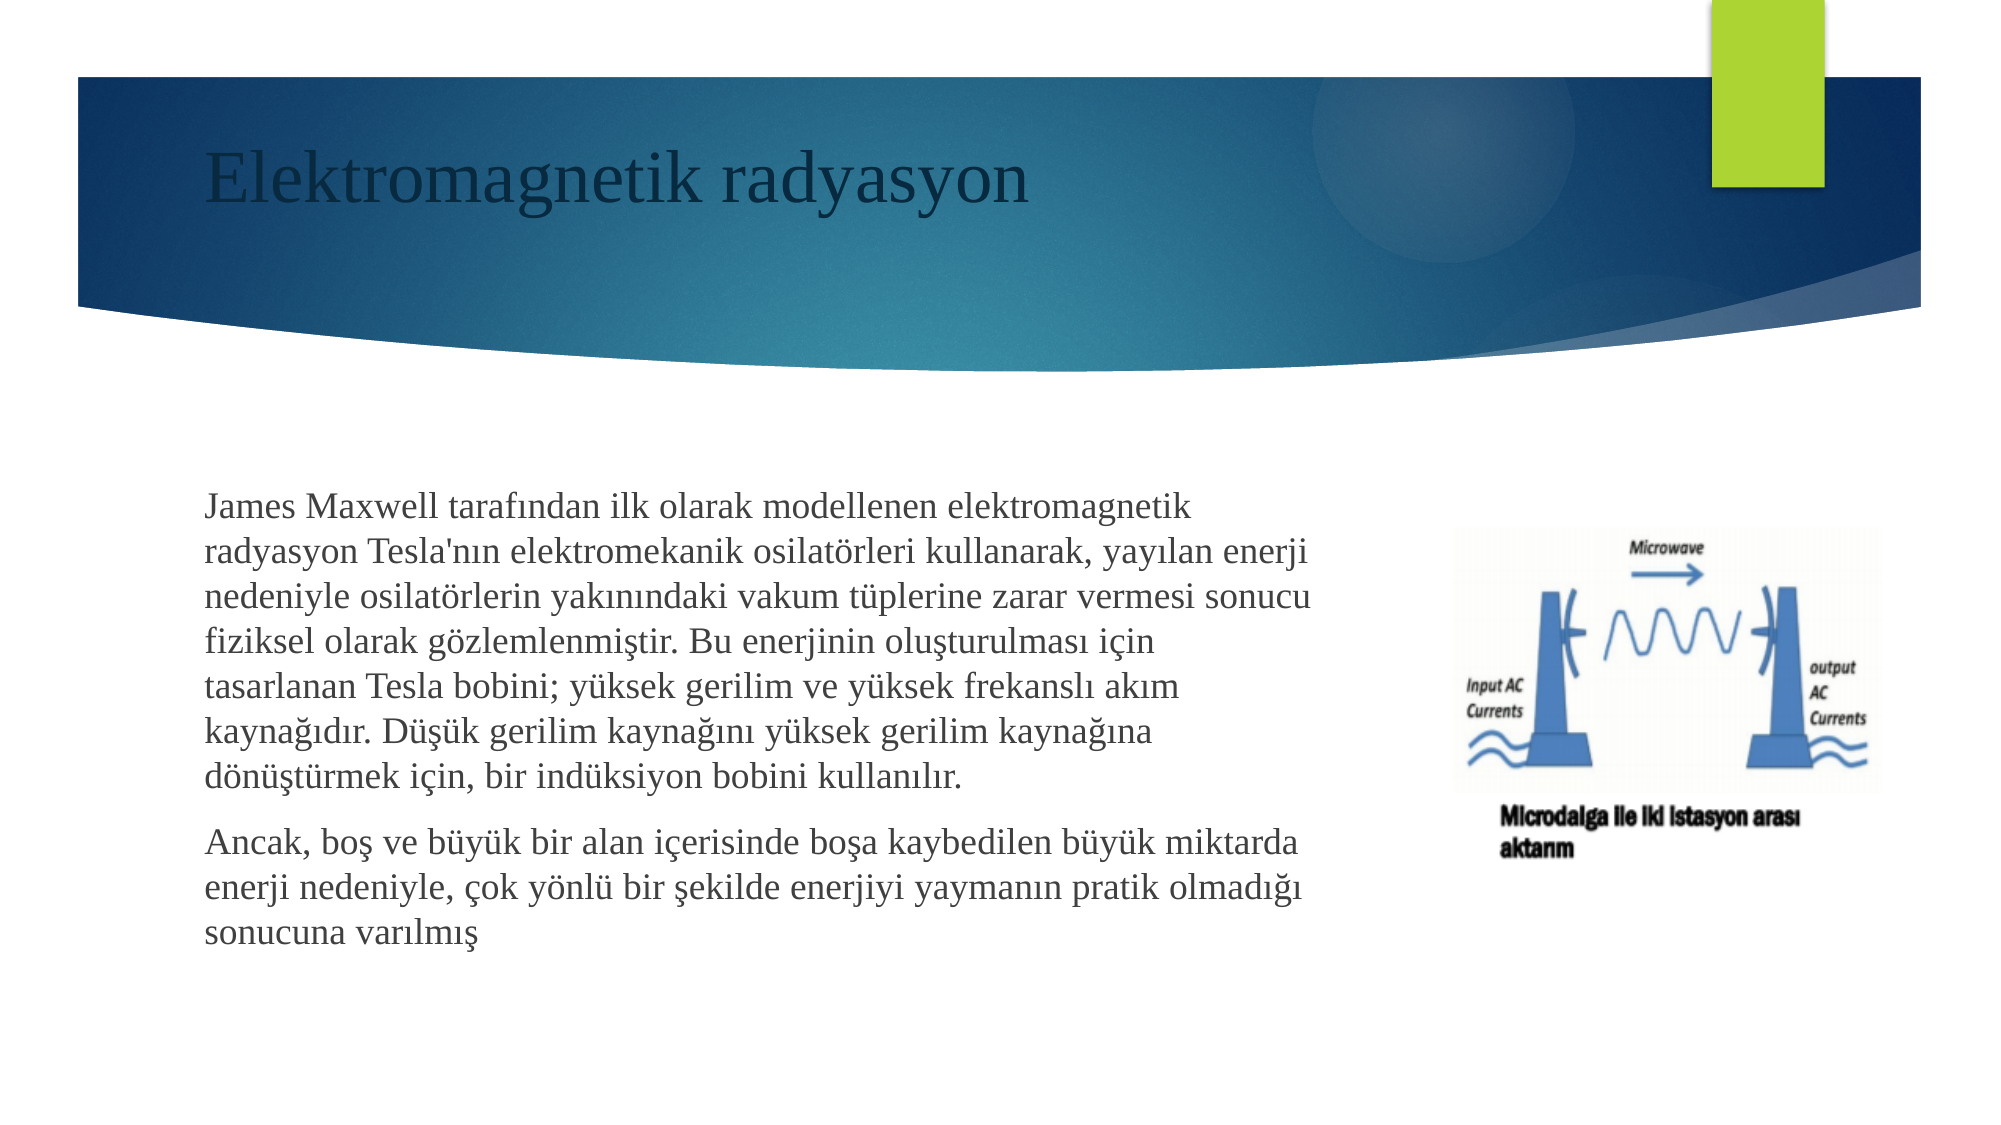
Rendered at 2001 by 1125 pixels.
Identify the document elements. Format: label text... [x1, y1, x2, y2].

title Elektromagnetik radyasyon [189, 159, 1627, 276]
picture [1453, 473, 1914, 943]
list James Maxwell tarafından ilk olarak modellenen elektromagnetik radyasyon Tesla'nın elektromekanik osilatörleri kullanarak, yayılan enerji nedeniyle osilatörlerin yakınındaki vakum tüplerine zarar vermesi sonucu fiziksel olarak gözlemlenmiştir. Bu enerjinin oluşturulması için tasarlanan Tesla bobini; yüksek gerilim ve yüksek frekanslı akım kaynağıdır. Düşük gerilim kaynağını yüksek gerilim kaynağına dönüştürmek için, bir indüksiyon bobini kullanılır. Ancak, boş ve büyük bir alan içerisinde boşa kaybedilen büyük miktarda enerji nedeniyle, çok yönlü bir şekilde enerjiyi yaymanın pratik olmadığı sonucuna varılmış [189, 473, 1334, 1034]
